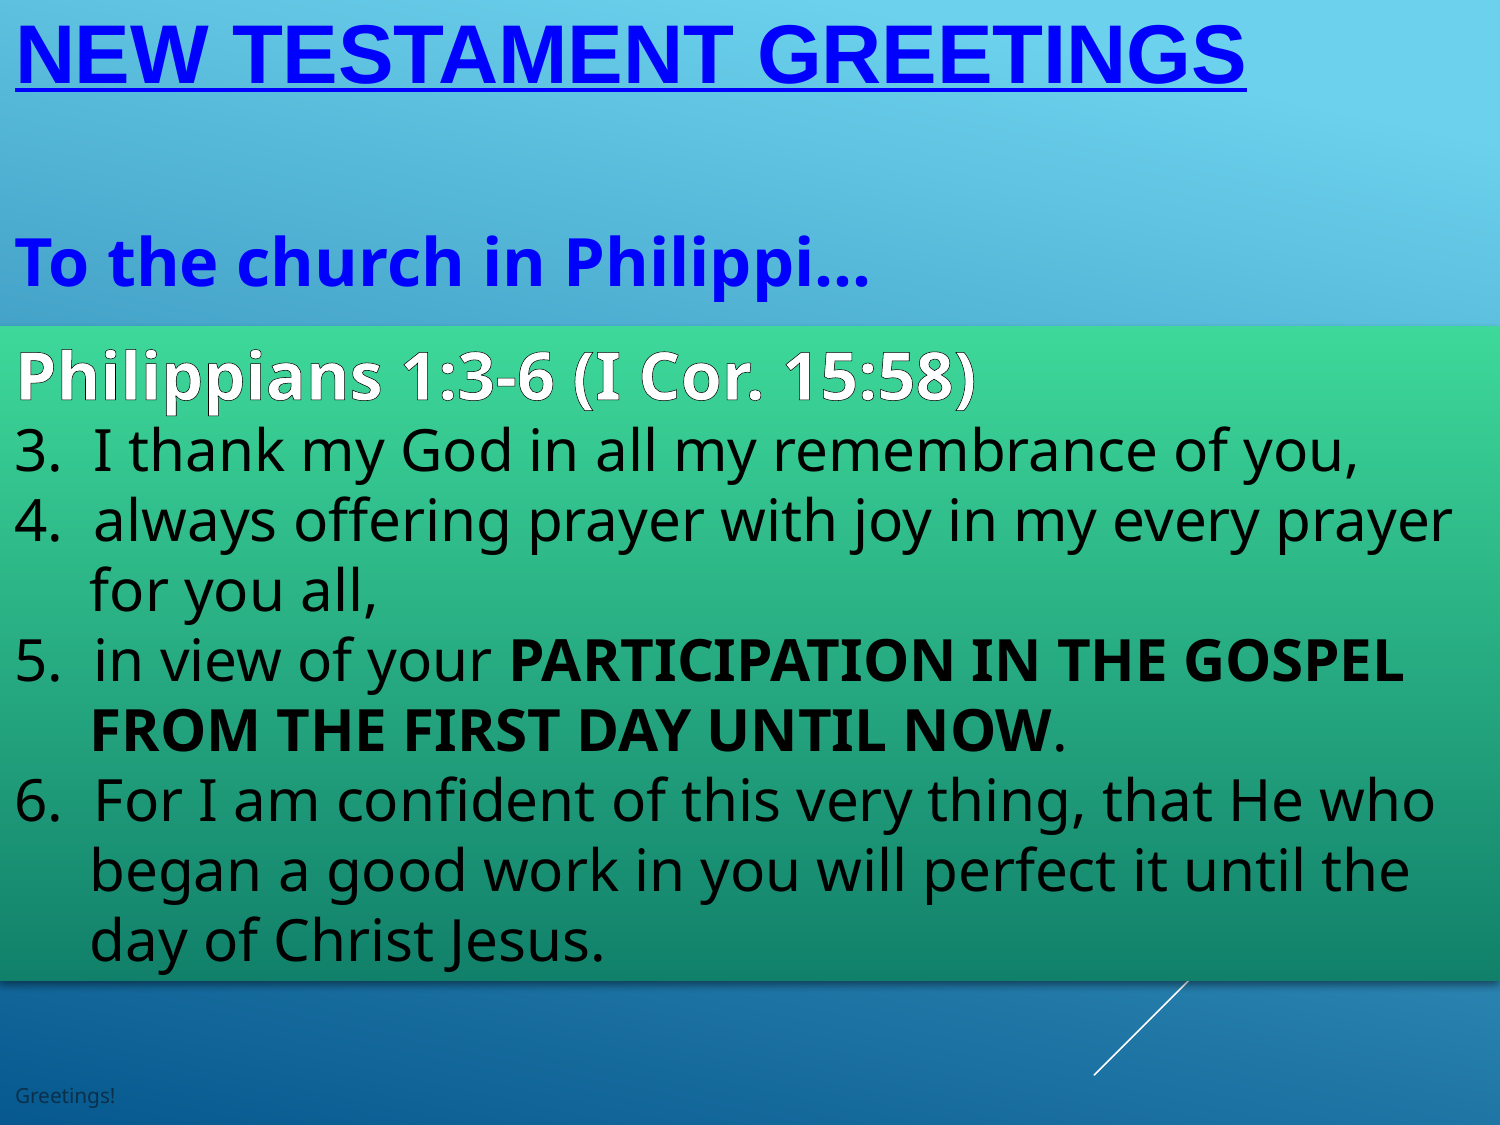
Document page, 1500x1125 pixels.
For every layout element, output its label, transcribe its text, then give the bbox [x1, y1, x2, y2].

text_box To the church in Philippi… [0, 212, 1500, 308]
title New Testament Greetings [0, 0, 1500, 100]
text_box Philippians 1:3-6 (I Cor. 15:58) 3. I thank my God in all my remembrance of you, 4. always offering prayer with joy in my every prayer for you all, 5. in view of your participation in the gospel from the first day until now. 6. For I am confident of this very thing, that He who began a good work in you will perfect it until the day of Christ Jesus. [0, 326, 1500, 981]
footer Greetings! [0, 1074, 475, 1125]
